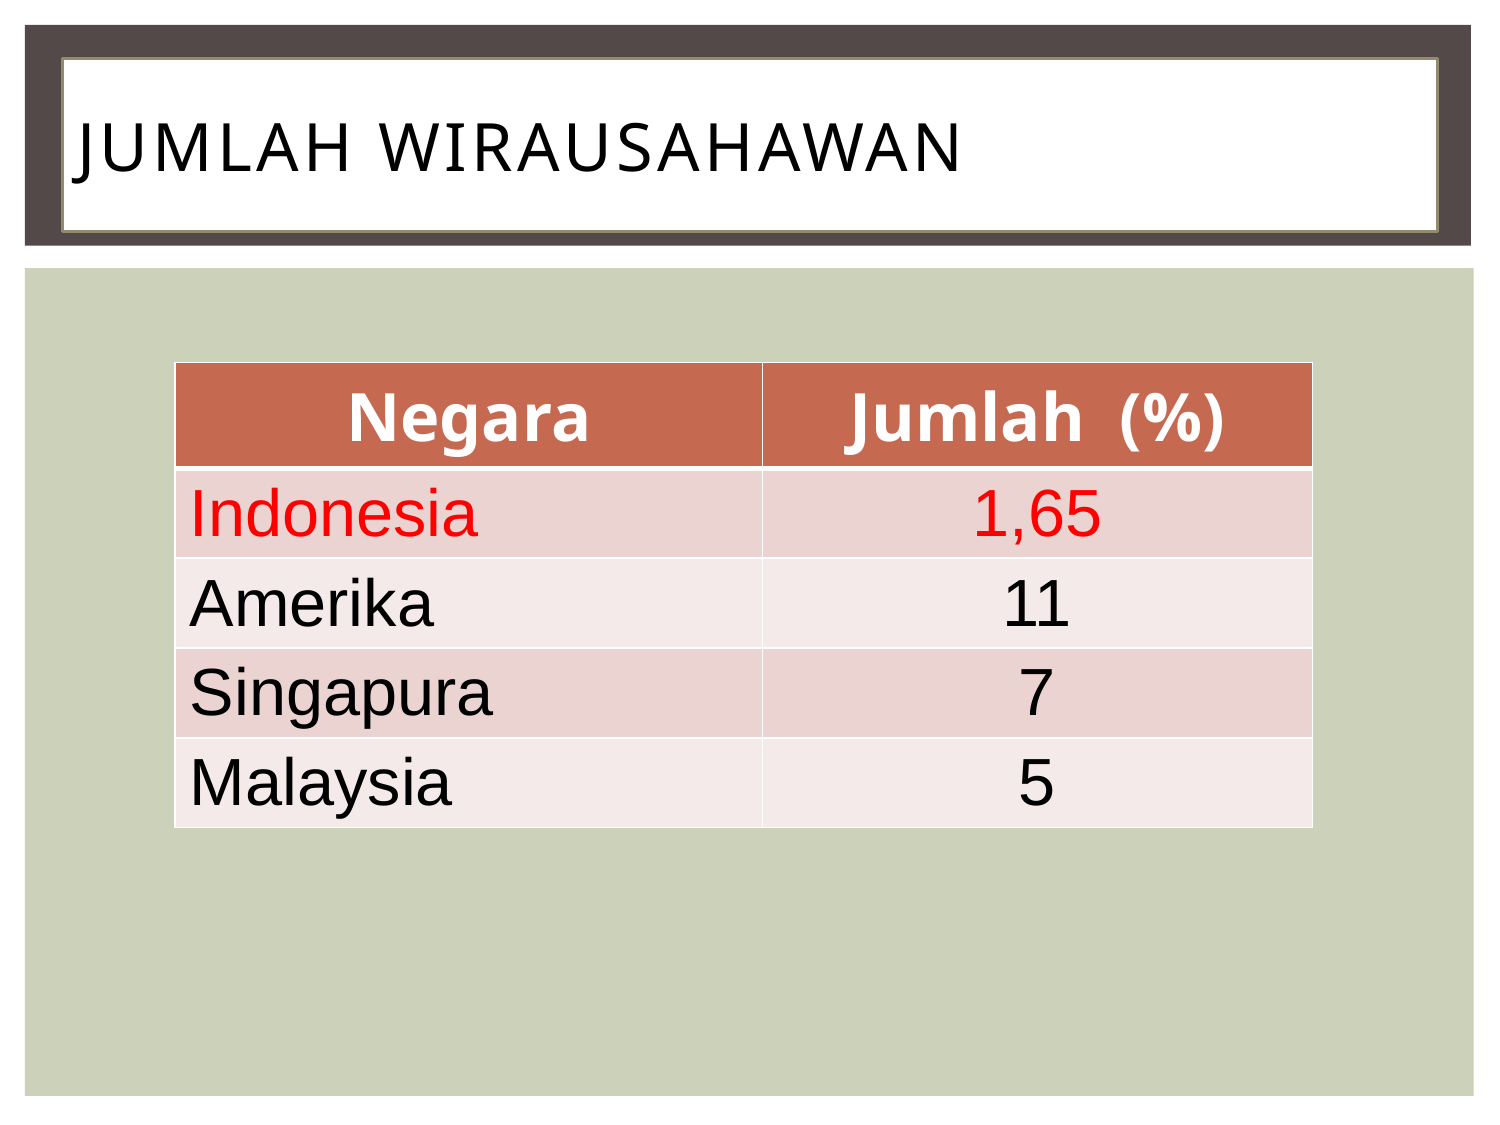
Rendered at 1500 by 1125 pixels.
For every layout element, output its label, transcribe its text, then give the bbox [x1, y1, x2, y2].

table_cell 7 [763, 649, 1312, 737]
table_cell 1,65 [763, 471, 1312, 557]
table_cell 5 [763, 739, 1312, 827]
table_cell Singapura [176, 649, 762, 737]
table_cell 11 [763, 559, 1312, 647]
table_cell Malaysia [176, 739, 762, 827]
title Jumlah wirausahawan [61, 57, 1439, 233]
table_cell Amerika [176, 559, 762, 647]
table_cell Indonesia [176, 471, 762, 557]
table_header Negara [176, 363, 762, 466]
table_header Jumlah (%) [763, 363, 1312, 466]
